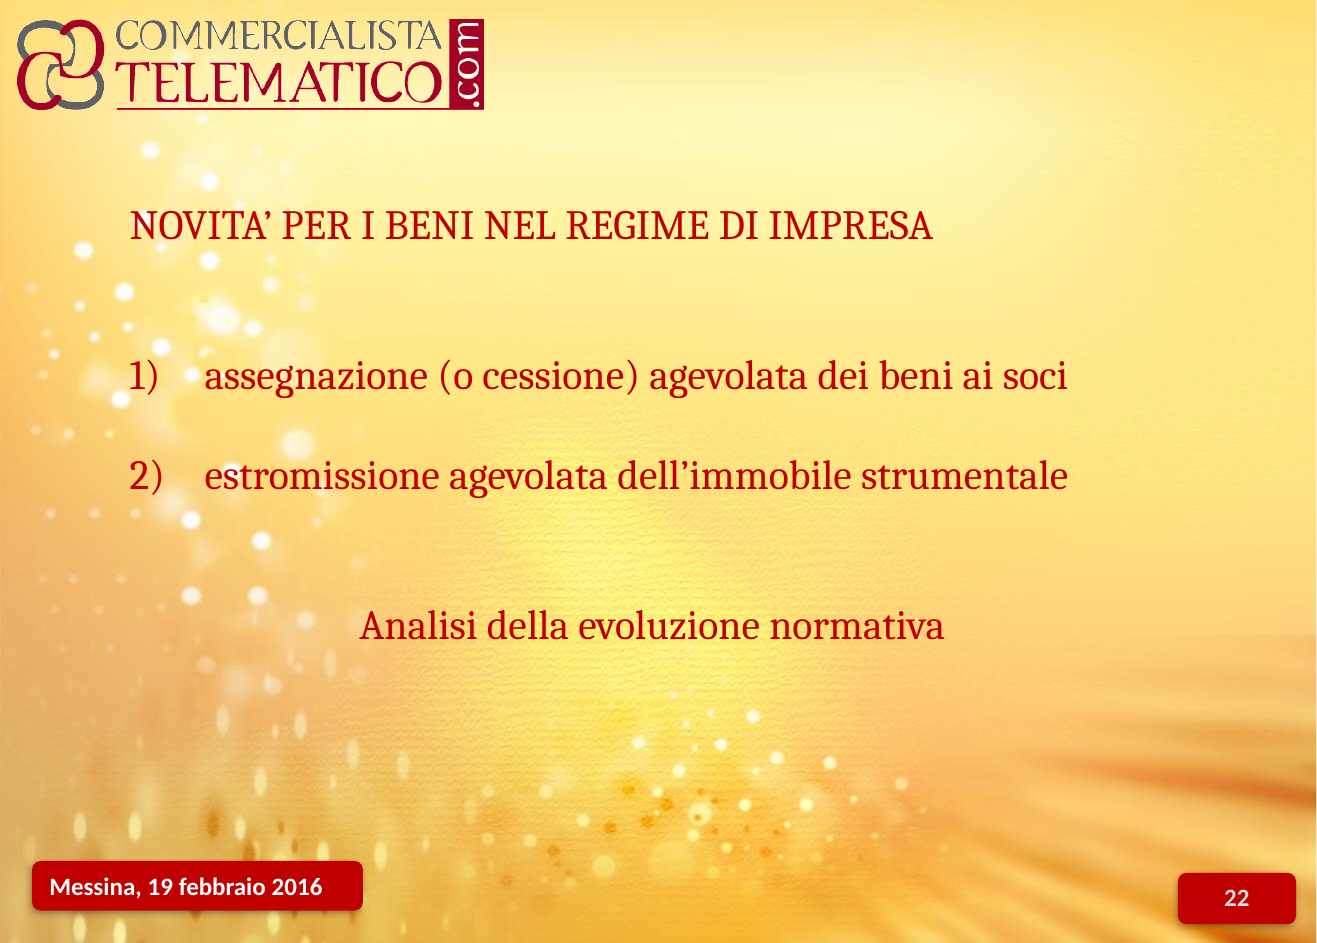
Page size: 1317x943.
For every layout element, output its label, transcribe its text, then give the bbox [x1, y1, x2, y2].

picture [0, 0, 1317, 943]
text_box NOVITA’ PER I BENI NEL REGIME DI IMPRESA assegnazione (o cessione) agevolata dei beni ai soci estromissione agevolata dell’immobile strumentale Analisi della evoluzione normativa [114, 140, 1190, 698]
